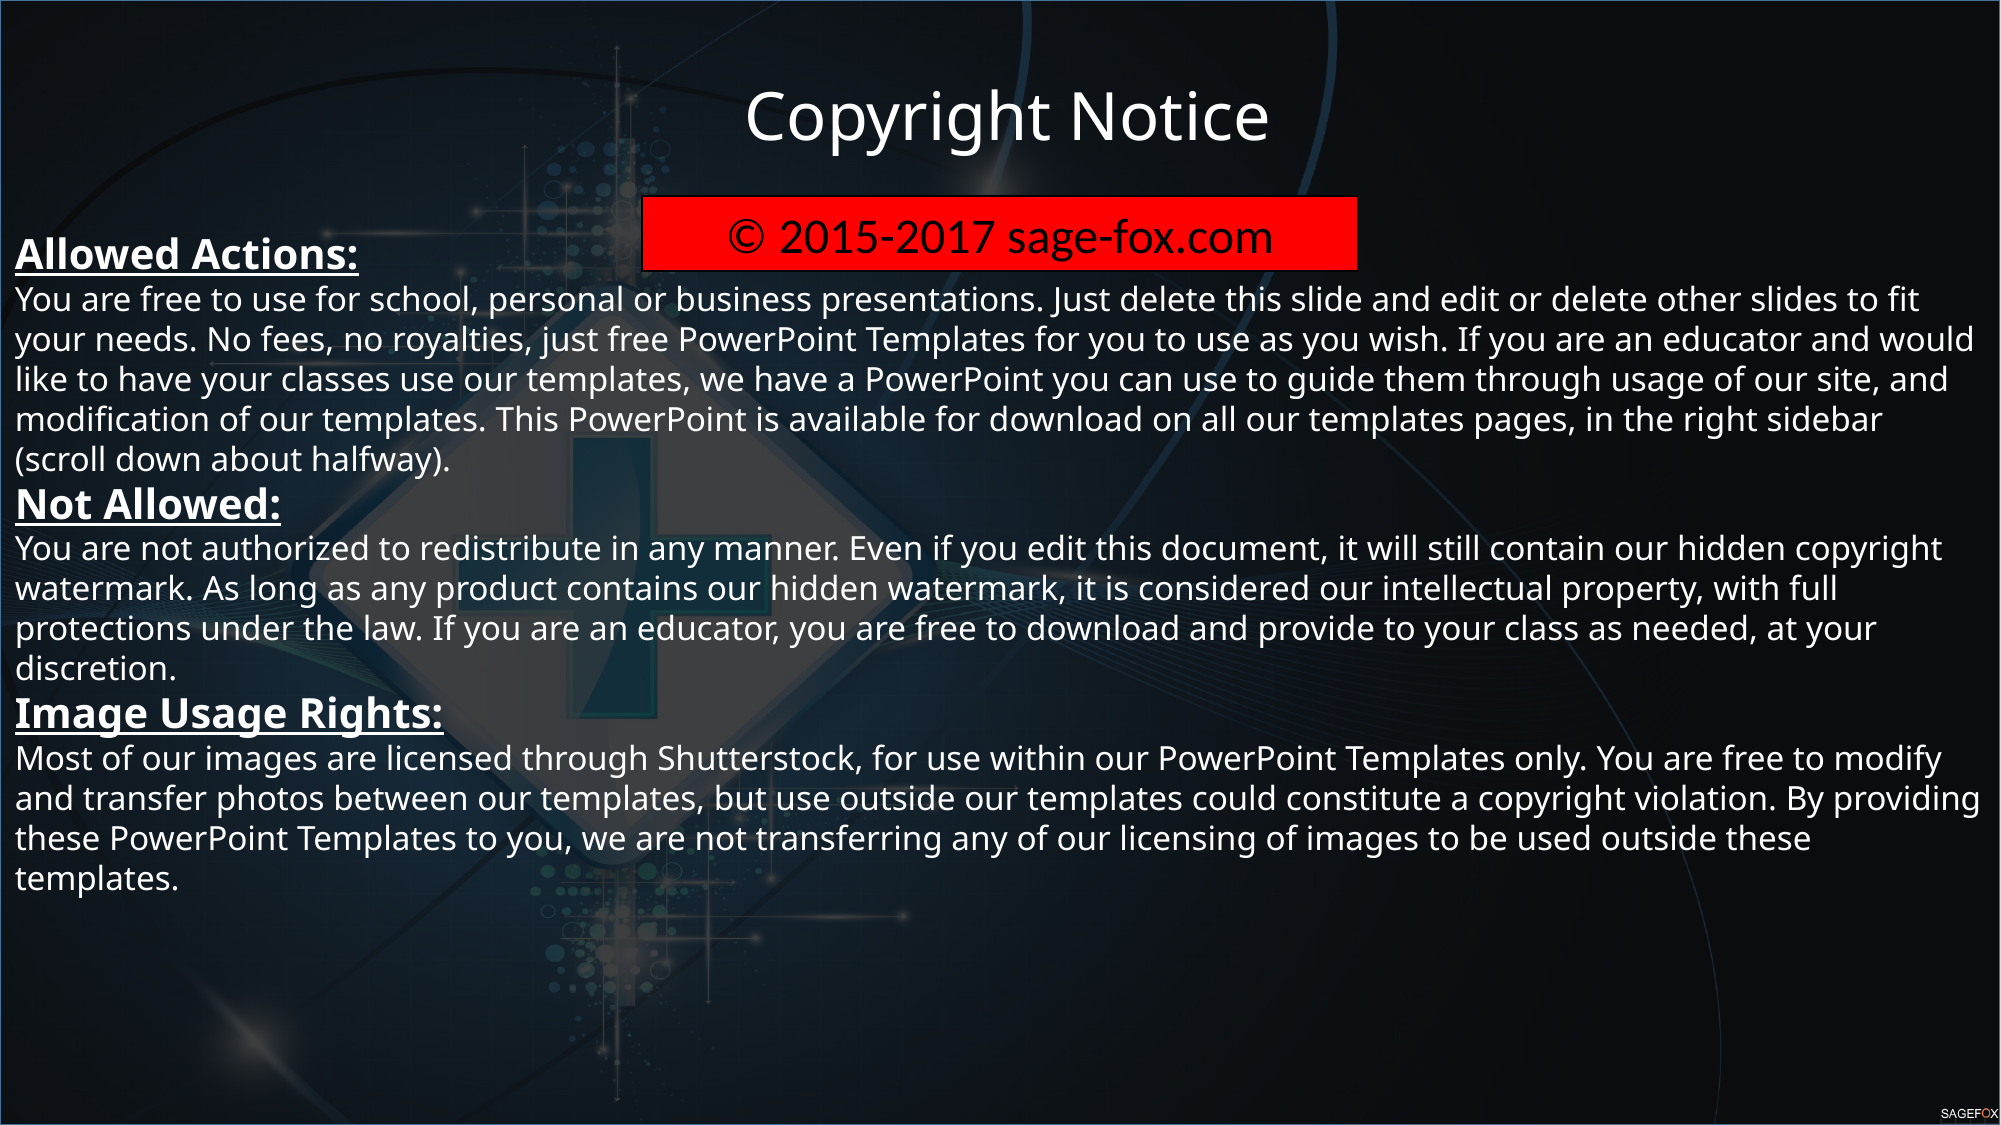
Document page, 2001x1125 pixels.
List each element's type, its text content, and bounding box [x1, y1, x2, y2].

text_box Allowed Actions: You are free to use for school, personal or business presentations. Just delete this slide and edit or delete other slides to fit your needs. No fees, no royalties, just free PowerPoint Templates for you to use as you wish. If you are an educator and would like to have your classes use our templates, we have a PowerPoint you can use to guide them through usage of our site, and modification of our templates. This PowerPoint is available for download on all our templates pages, in the right sidebar (scroll down about halfway). Not Allowed: You are not authorized to redistribute in any manner. Even if you edit this document, it will still contain our hidden copyright watermark. As long as any product contains our hidden watermark, it is considered our intellectual property, with full protections under the law. If you are an educator, you are free to download and provide to your class as needed, at your discretion. Image Usage Rights: Most of our images are licensed through Shutterstock, for use within our PowerPoint Templates only. You are free to modify and transfer photos between our templates, but use outside our templates could constitute a copyright violation. By providing these PowerPoint Templates to you, we are not transferring any of our licensing of images to be used outside these templates. [0, 0, 2000, 1125]
title Copyright Notice [493, 60, 1524, 178]
text_box © 2015-2017 sage-fox.com [641, 196, 1358, 272]
